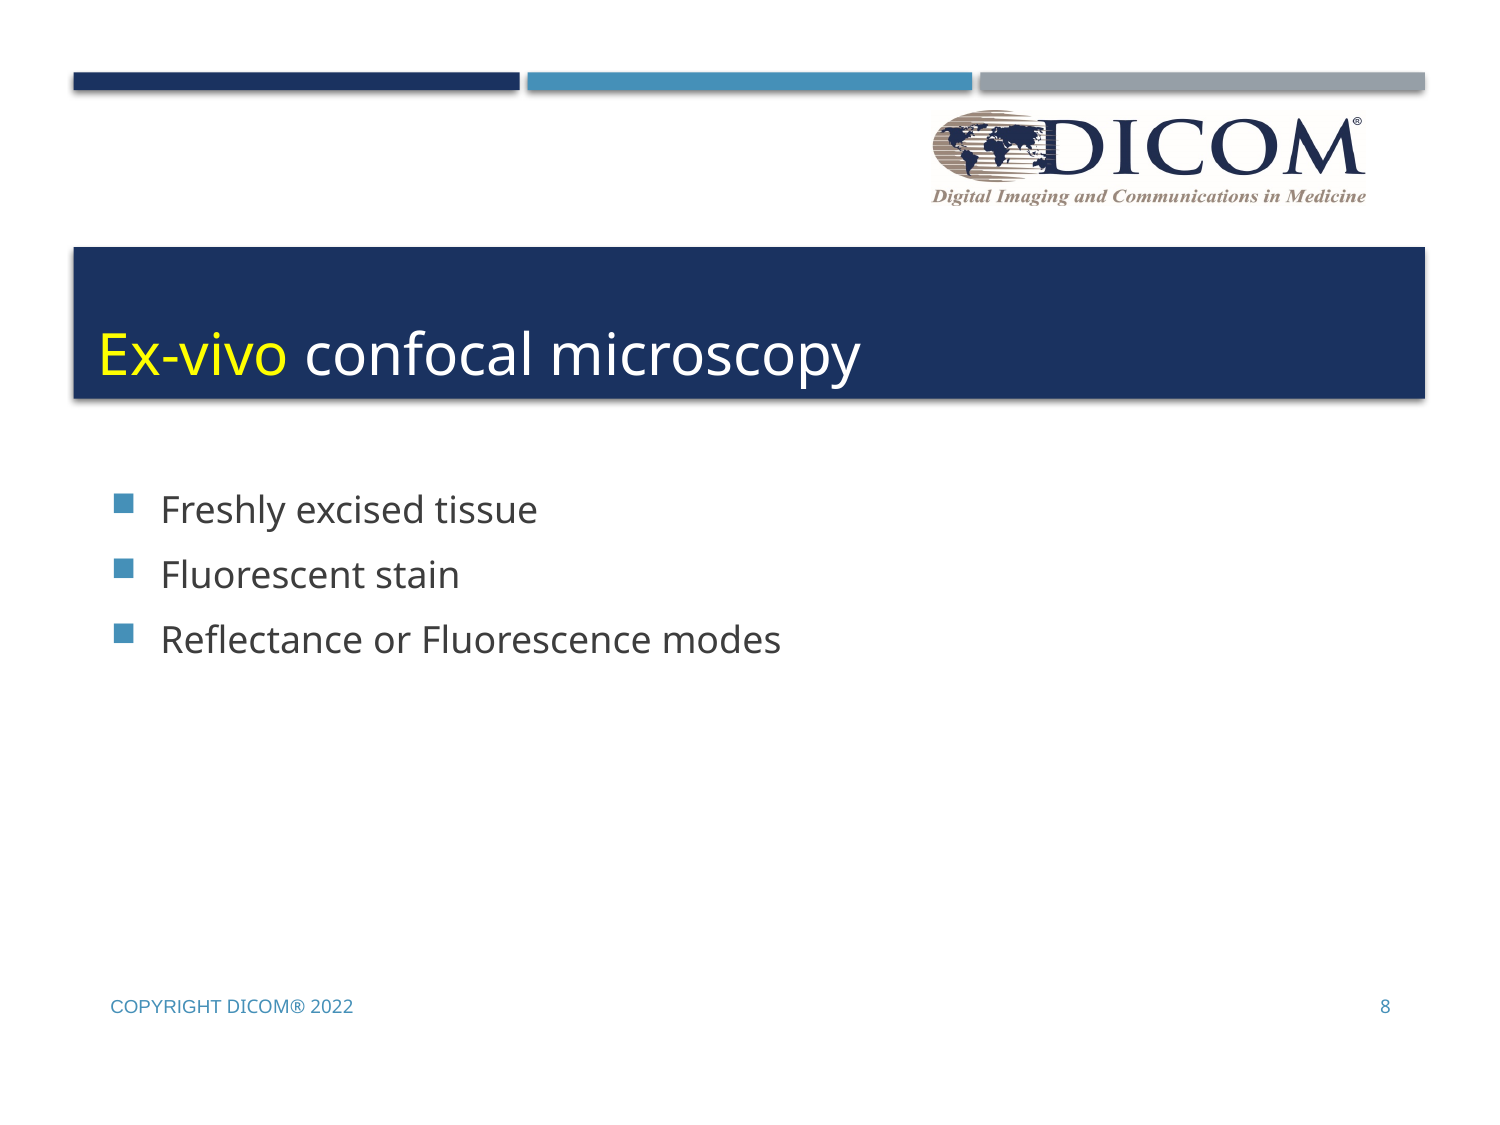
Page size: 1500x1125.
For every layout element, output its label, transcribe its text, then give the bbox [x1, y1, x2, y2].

picture [931, 110, 1366, 206]
slide_number 8 [1279, 977, 1406, 1037]
footer Copyright DICOM® 2022 [95, 976, 895, 1037]
list Freshly excised tissue Fluorescent stain Reflectance or Fluorescence modes [95, 478, 1406, 962]
title Ex-vivo confocal microscopy [82, 258, 1394, 395]
